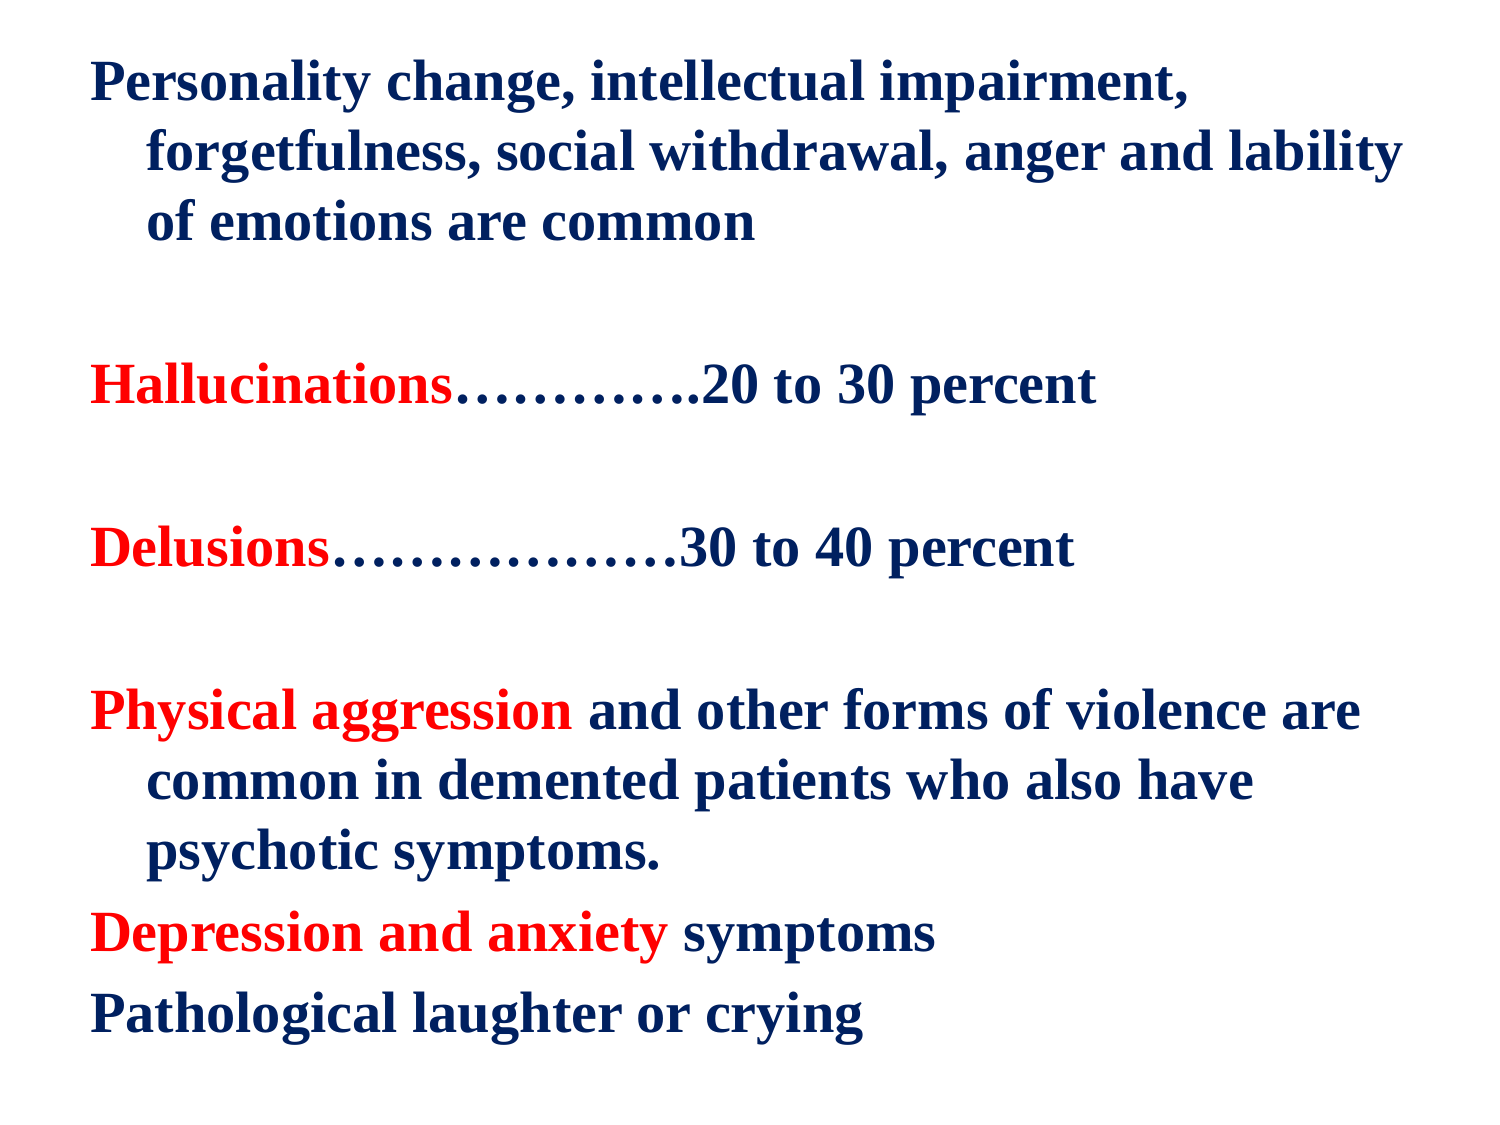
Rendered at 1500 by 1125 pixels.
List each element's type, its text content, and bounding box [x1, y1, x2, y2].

list Personality change, intellectual impairment, forgetfulness, social withdrawal, anger and lability of emotions are common Hallucinations………….20 to 30 percent Delusions………………30 to 40 percent Physical aggression and other forms of violence are common in demented patients who also have psychotic symptoms. Depression and anxiety symptoms Pathological laughter or crying [75, 35, 1425, 1079]
